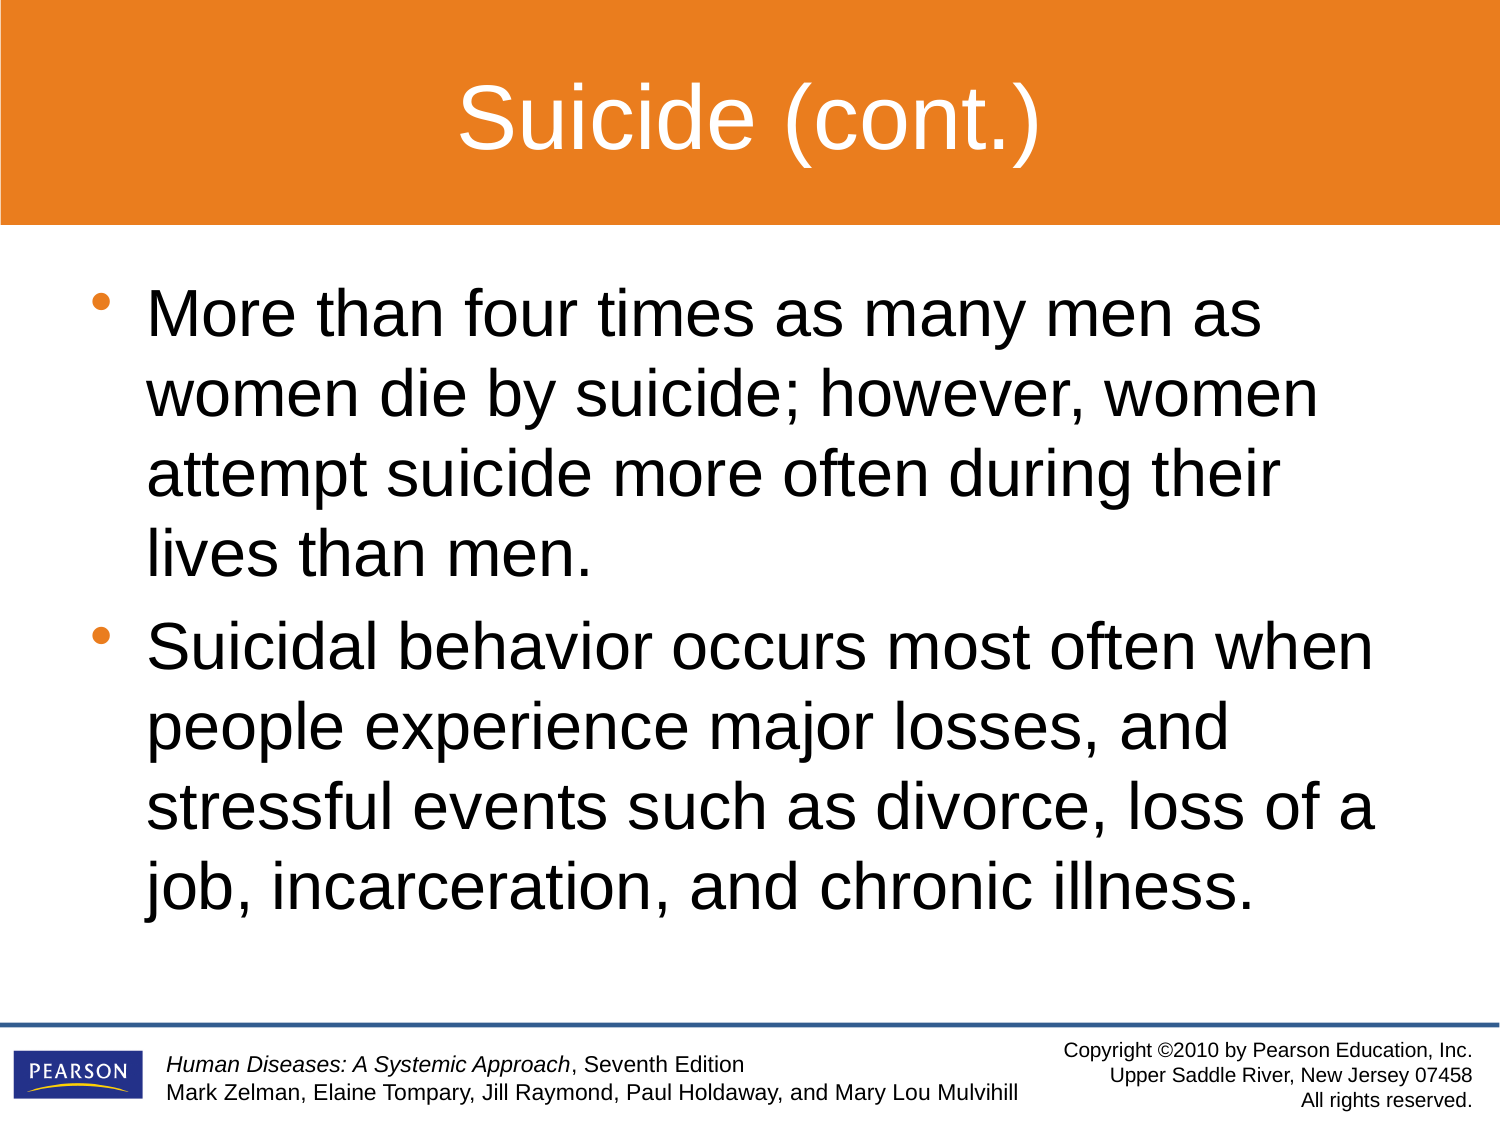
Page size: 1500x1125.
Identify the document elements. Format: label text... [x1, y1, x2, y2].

picture [12, 1049, 144, 1100]
title Suicide (cont.) [0, 0, 1500, 226]
list More than four times as many men as women die by suicide; however, women attempt suicide more often during their lives than men. Suicidal behavior occurs most often when people experience major losses, and stressful events such as divorce, loss of a job, incarceration, and chronic illness. [74, 262, 1426, 1006]
